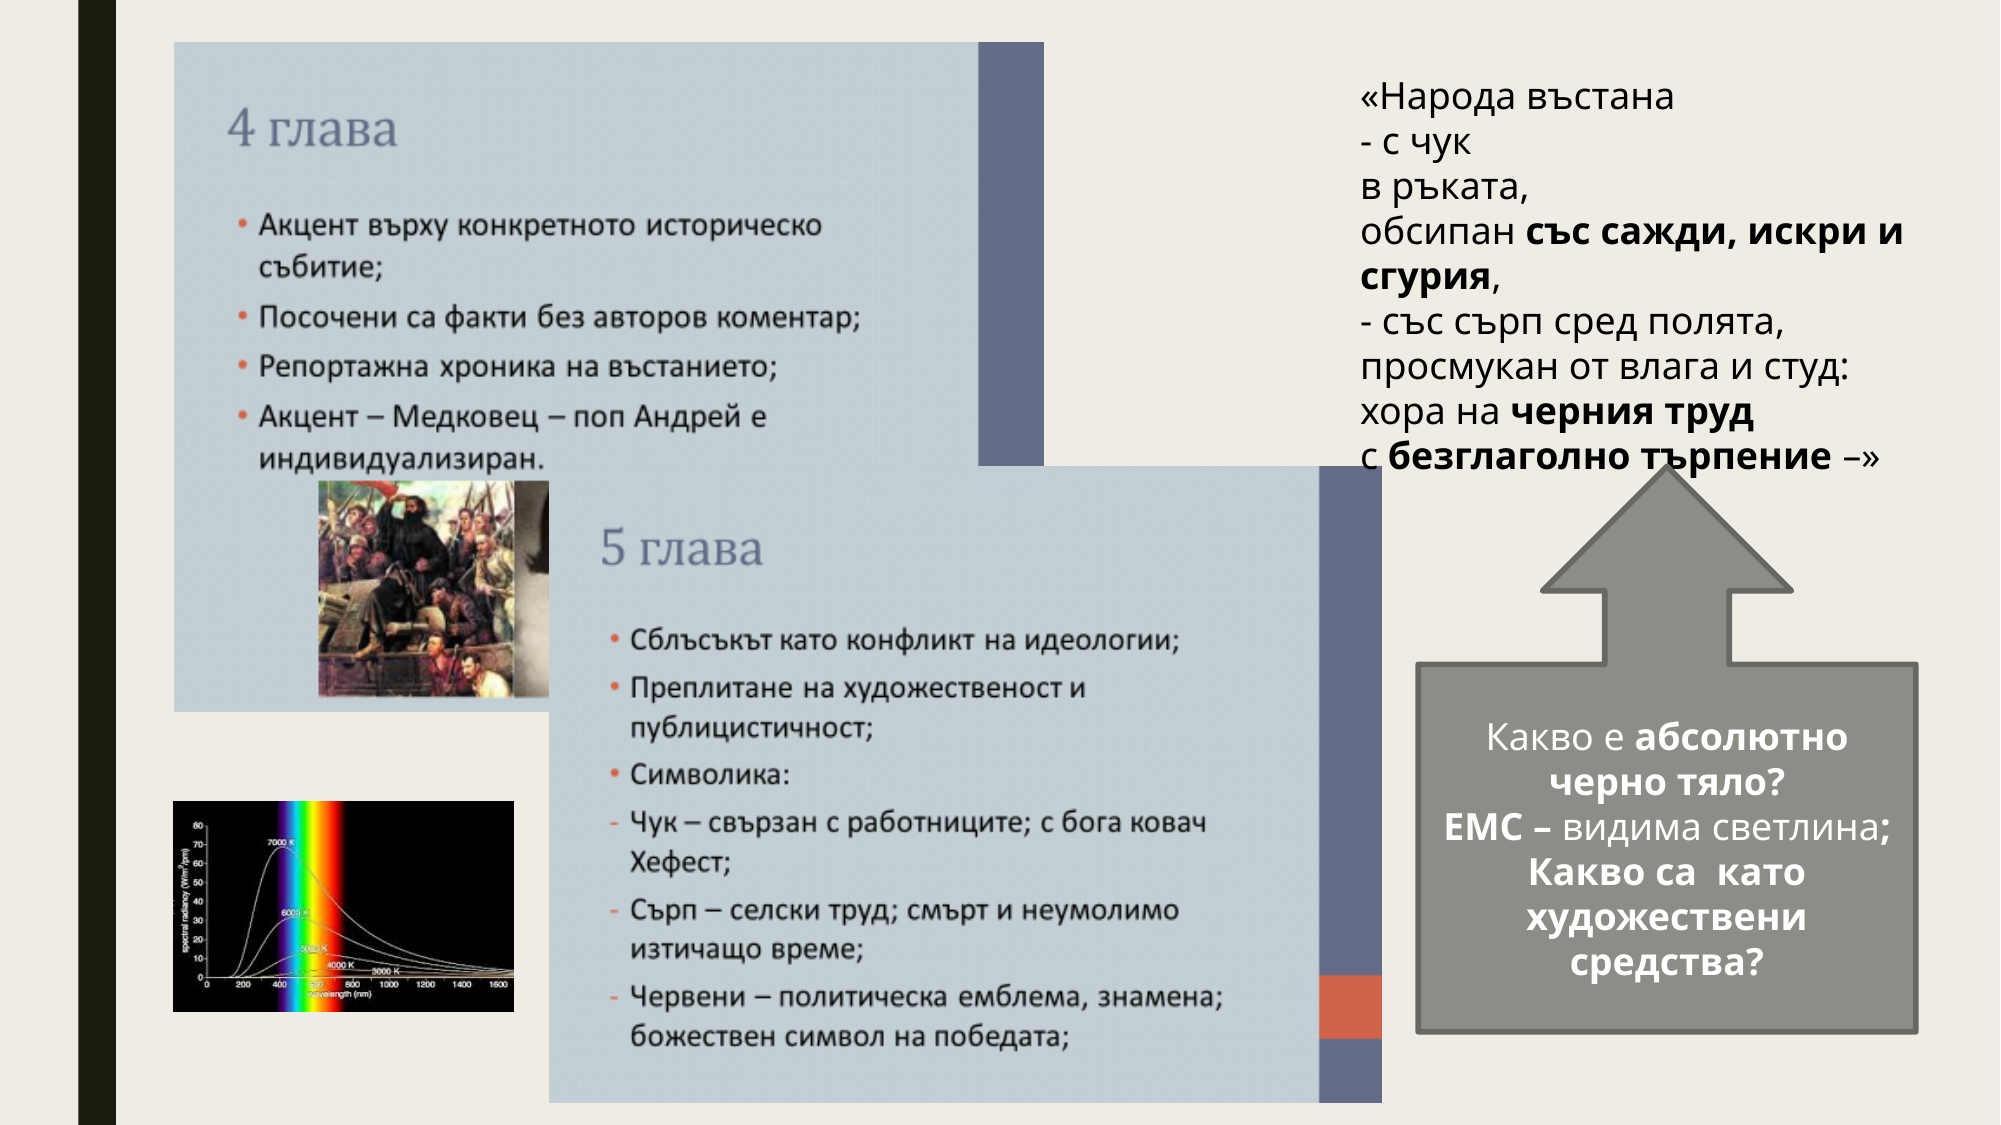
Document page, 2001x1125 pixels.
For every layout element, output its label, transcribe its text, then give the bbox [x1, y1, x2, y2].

picture [173, 801, 514, 1012]
text_box Какво е абсолютно черно тяло? ЕМС – видима светлина; Какво са като художествени средства? [1415, 463, 1919, 1035]
picture [174, 42, 1382, 1103]
text_box «Народа въстана - с чук в ръката, обсипан със сажди, искри и сгурия, - със сърп сред полята, просмукан от влага и студ: хора на черния труд с безглаголно търпение –» [1345, 64, 1960, 485]
